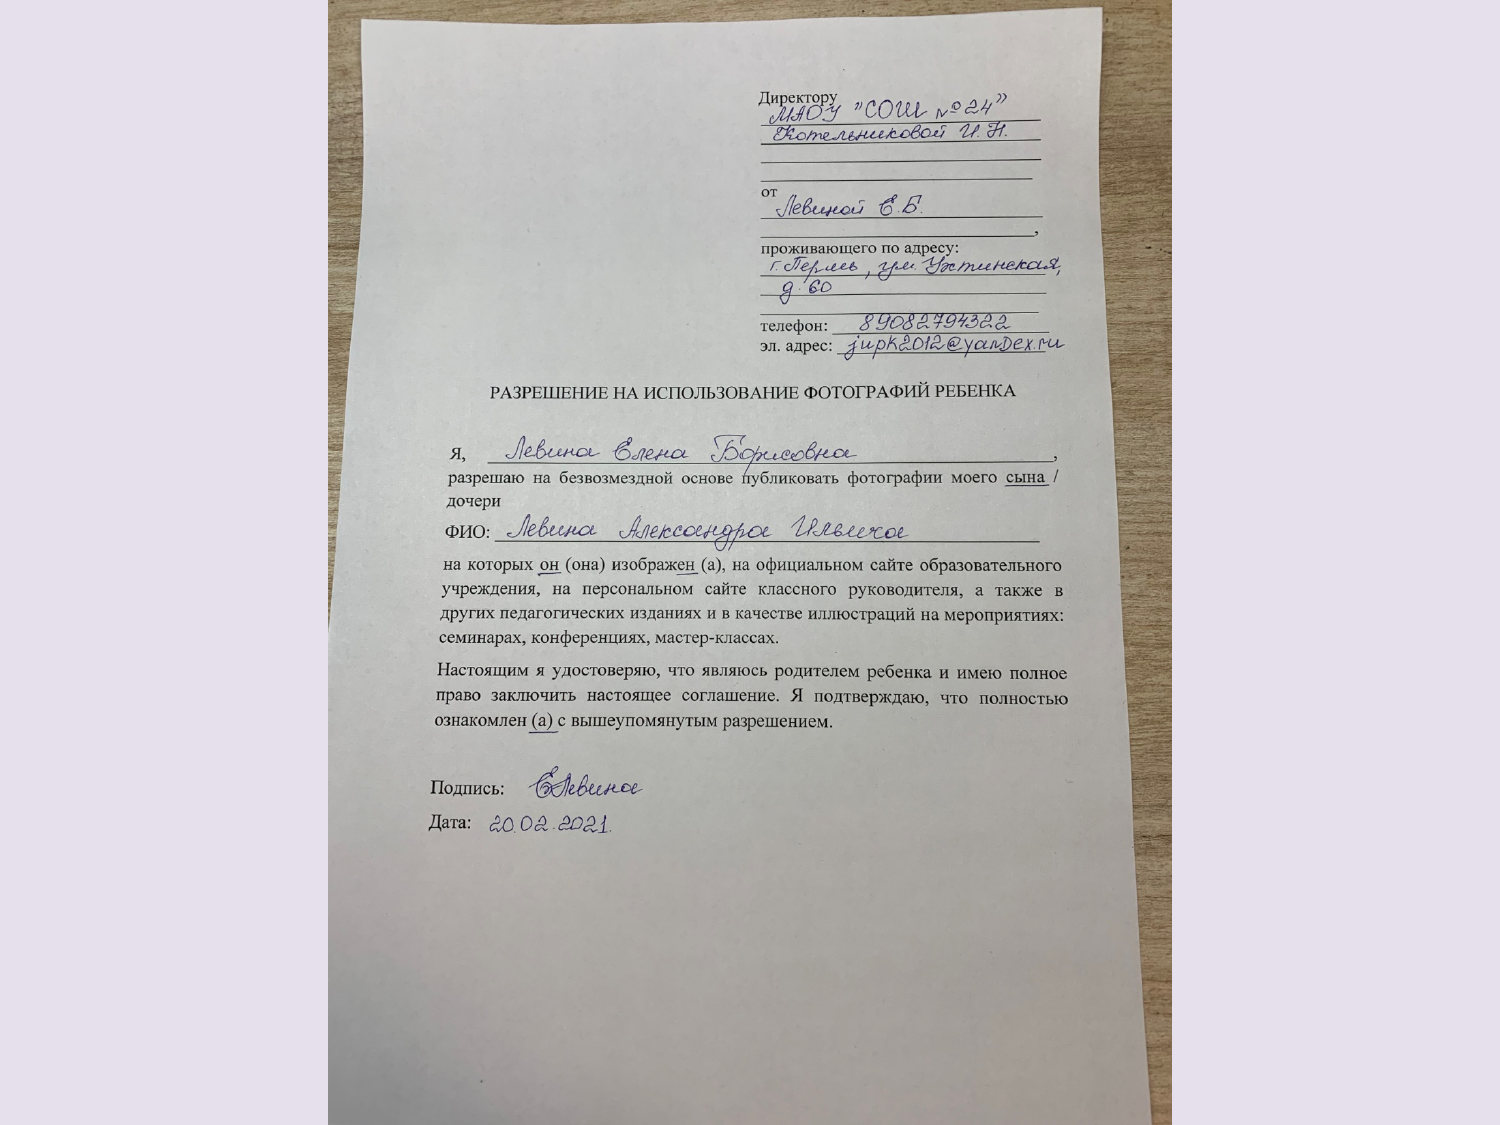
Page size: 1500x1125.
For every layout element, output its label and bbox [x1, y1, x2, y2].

picture [327, 0, 1173, 1125]
